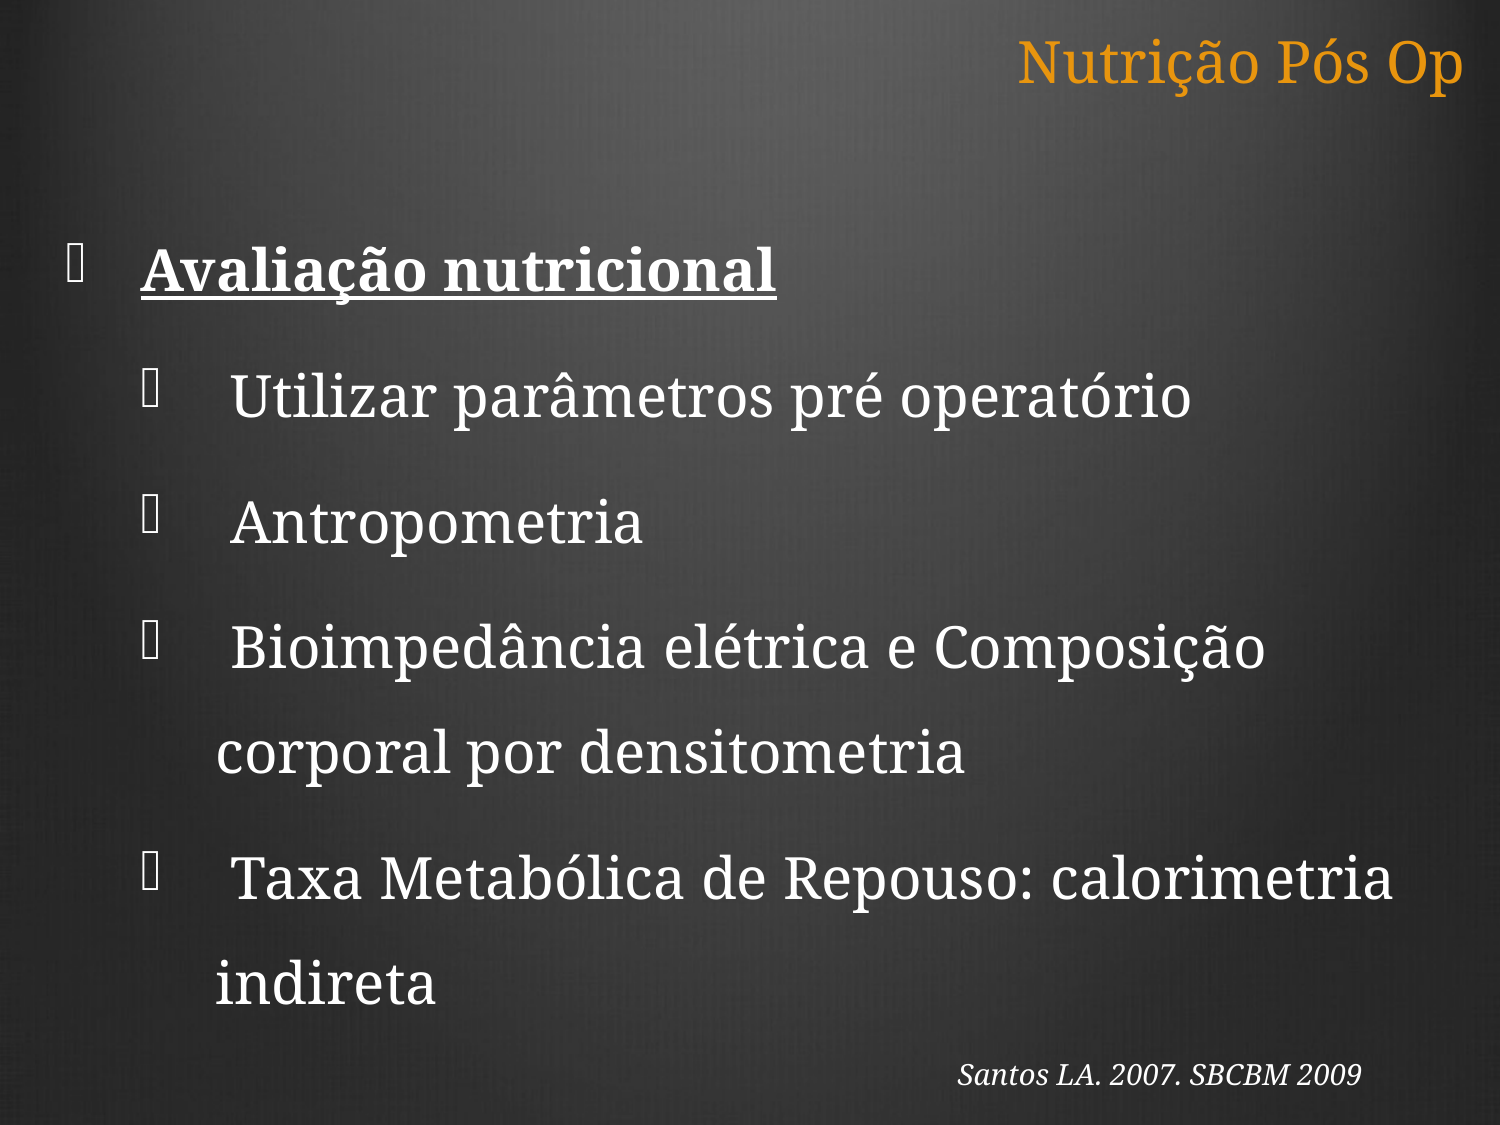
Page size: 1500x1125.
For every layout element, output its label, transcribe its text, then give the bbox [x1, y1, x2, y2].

title Nutrição Pós Op [510, 18, 1500, 191]
text_box Santos LA. 2007. SBCBM 2009 [283, 1049, 1386, 1100]
list Avaliação nutricional Utilizar parâmetros pré operatório Antropometria Bioimpedância elétrica e Composição corporal por densitometria Taxa Metabólica de Repouso: calorimetria indireta [0, 190, 1421, 984]
